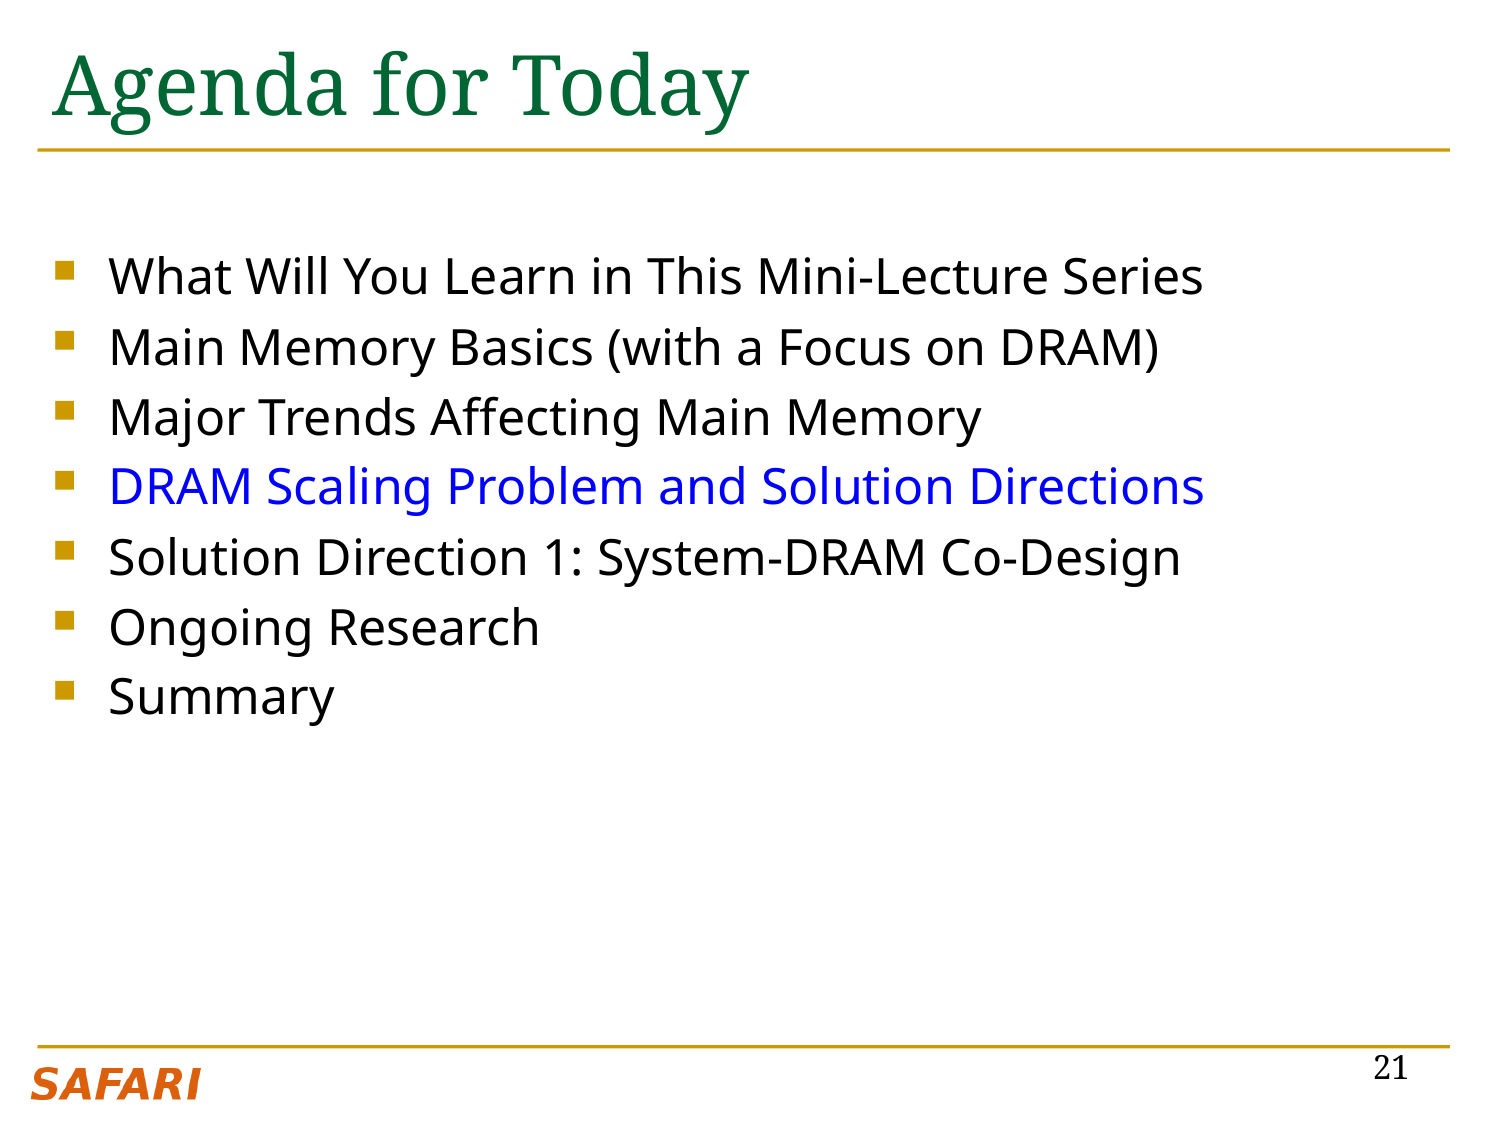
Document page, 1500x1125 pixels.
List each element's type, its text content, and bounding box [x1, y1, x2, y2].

list What Will You Learn in This Mini-Lecture Series Main Memory Basics (with a Focus on DRAM) Major Trends Affecting Main Memory DRAM Scaling Problem and Solution Directions Solution Direction 1: System-DRAM Co-Design Ongoing Research Summary [37, 237, 1451, 1038]
title Agenda for Today [37, 24, 1451, 201]
slide_number 21 [1074, 1023, 1426, 1100]
picture [29, 1058, 207, 1110]
